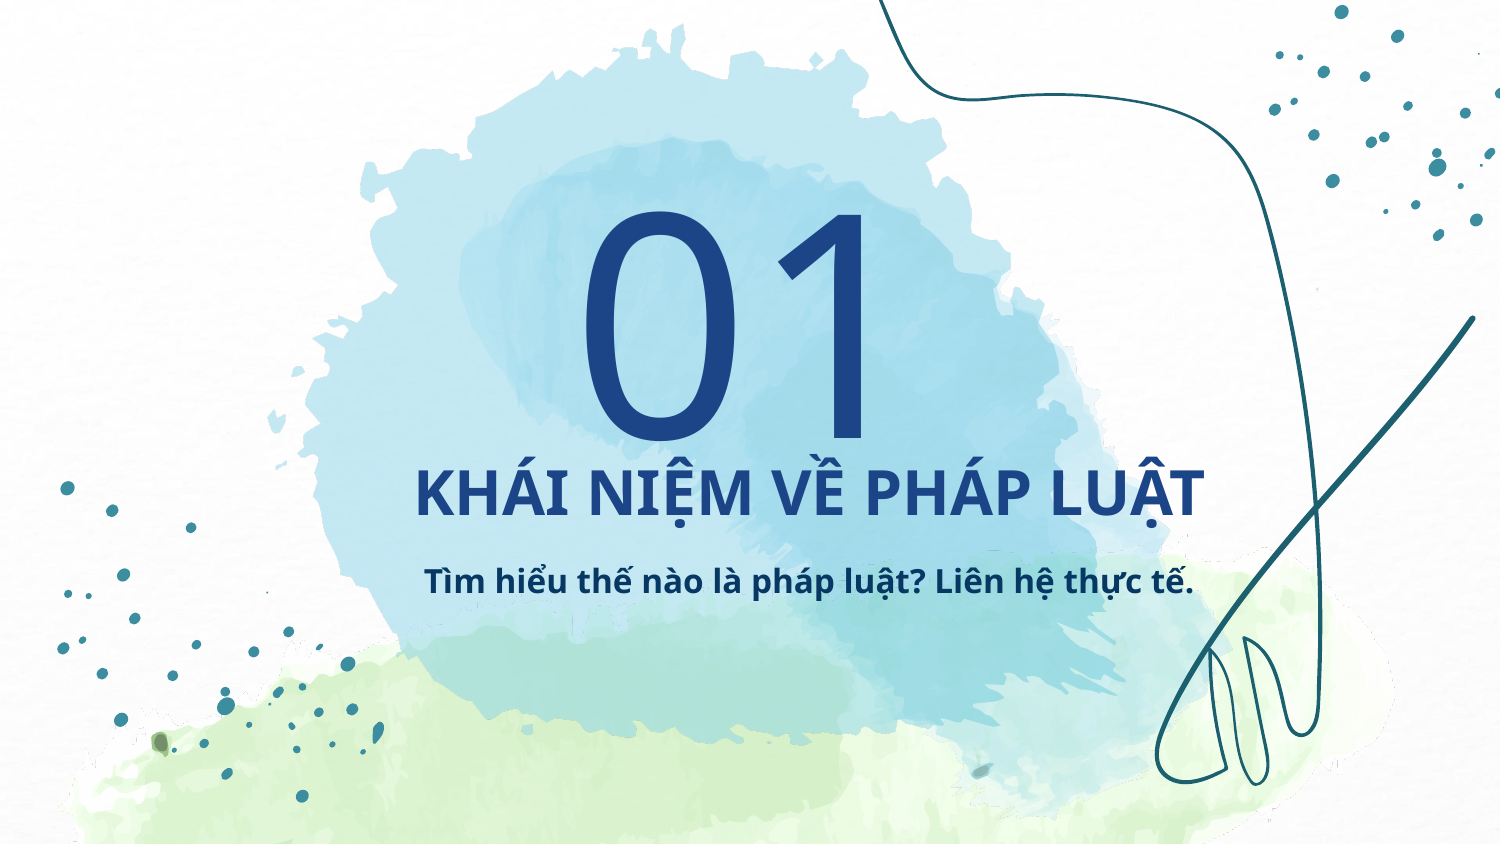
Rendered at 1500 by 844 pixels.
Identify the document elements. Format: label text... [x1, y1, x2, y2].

subtitle Tìm hiểu thế nào là pháp luật? Liên hệ thực tế. [401, 556, 1218, 651]
title KHÁI NIỆM VỀ PHÁP LUẬT [387, 425, 1233, 556]
picture [1159, 653, 1224, 780]
picture [0, 0, 1500, 844]
title 01 [434, 166, 1066, 425]
picture [1215, 516, 1318, 783]
